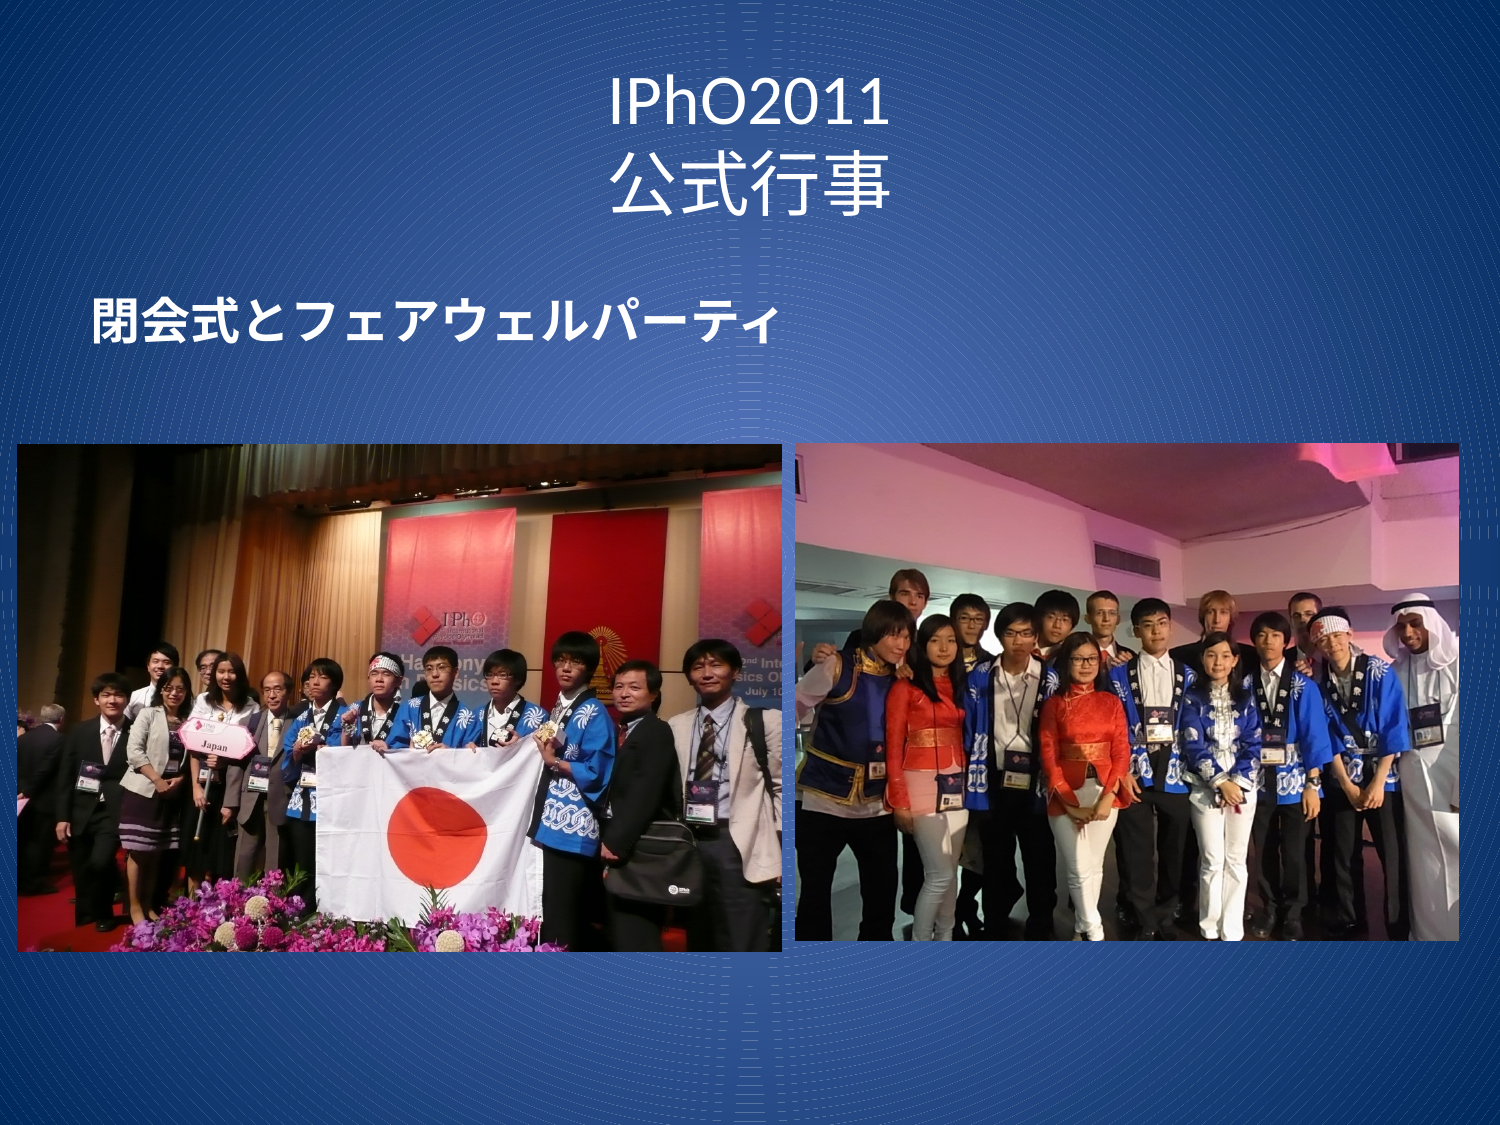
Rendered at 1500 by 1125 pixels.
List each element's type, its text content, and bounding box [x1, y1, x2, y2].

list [17, 444, 782, 952]
title IPhO2011 公式行事 [75, 45, 1425, 233]
list 閉会式とフェアウェルパーティ [75, 251, 1424, 357]
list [795, 442, 1459, 941]
